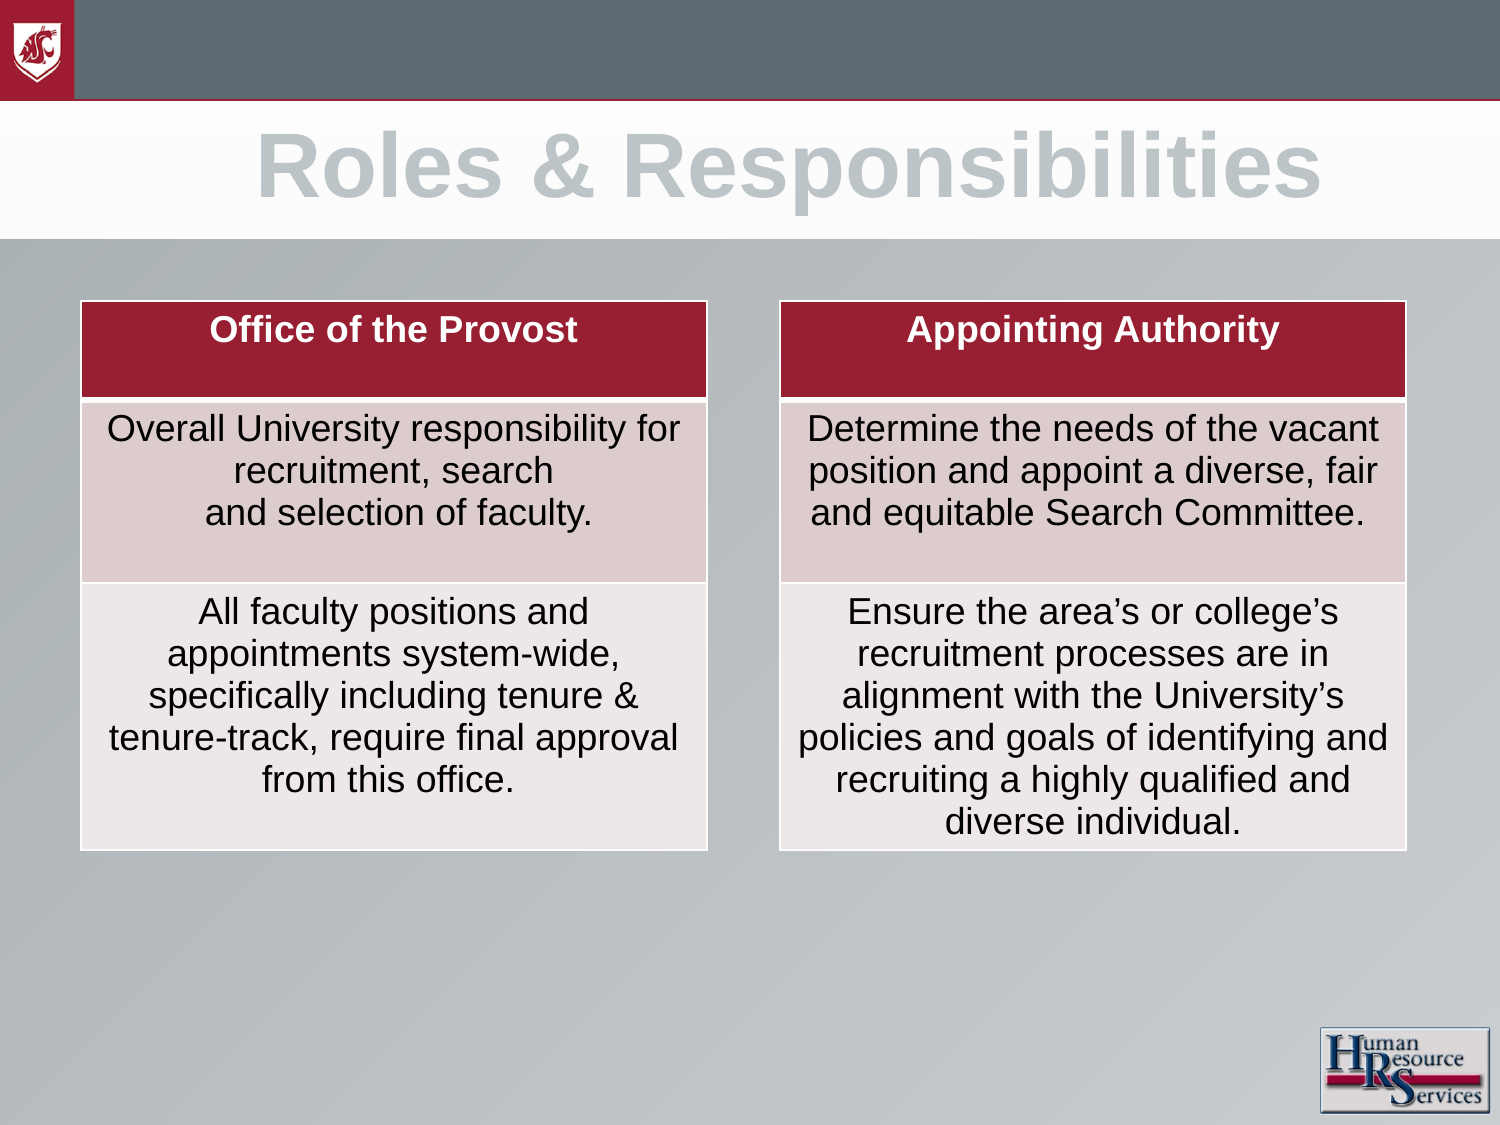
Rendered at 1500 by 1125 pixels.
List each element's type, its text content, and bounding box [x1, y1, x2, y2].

table_cell Overall University responsibility for recruitment, search and selection of faculty. [82, 403, 706, 582]
picture [0, 0, 75, 99]
title Roles & Responsibilities [80, 97, 1500, 224]
text_box [0, 237, 1500, 1125]
picture [1312, 1018, 1500, 1125]
table_cell Determine the needs of the vacant position and appoint a diverse, fair and equitable Search Committee. [781, 403, 1405, 582]
table_cell Ensure the area’s or college’s recruitment processes are in alignment with the University’s policies and goals of identifying and recruiting a highly qualified and diverse individual. [781, 584, 1405, 849]
table_cell All faculty positions and appointments system-wide, specifically including tenure & tenure-track, require final approval from this office. [82, 584, 706, 849]
table_header Office of the Provost [82, 302, 706, 397]
table_header Appointing Authority [781, 302, 1405, 397]
